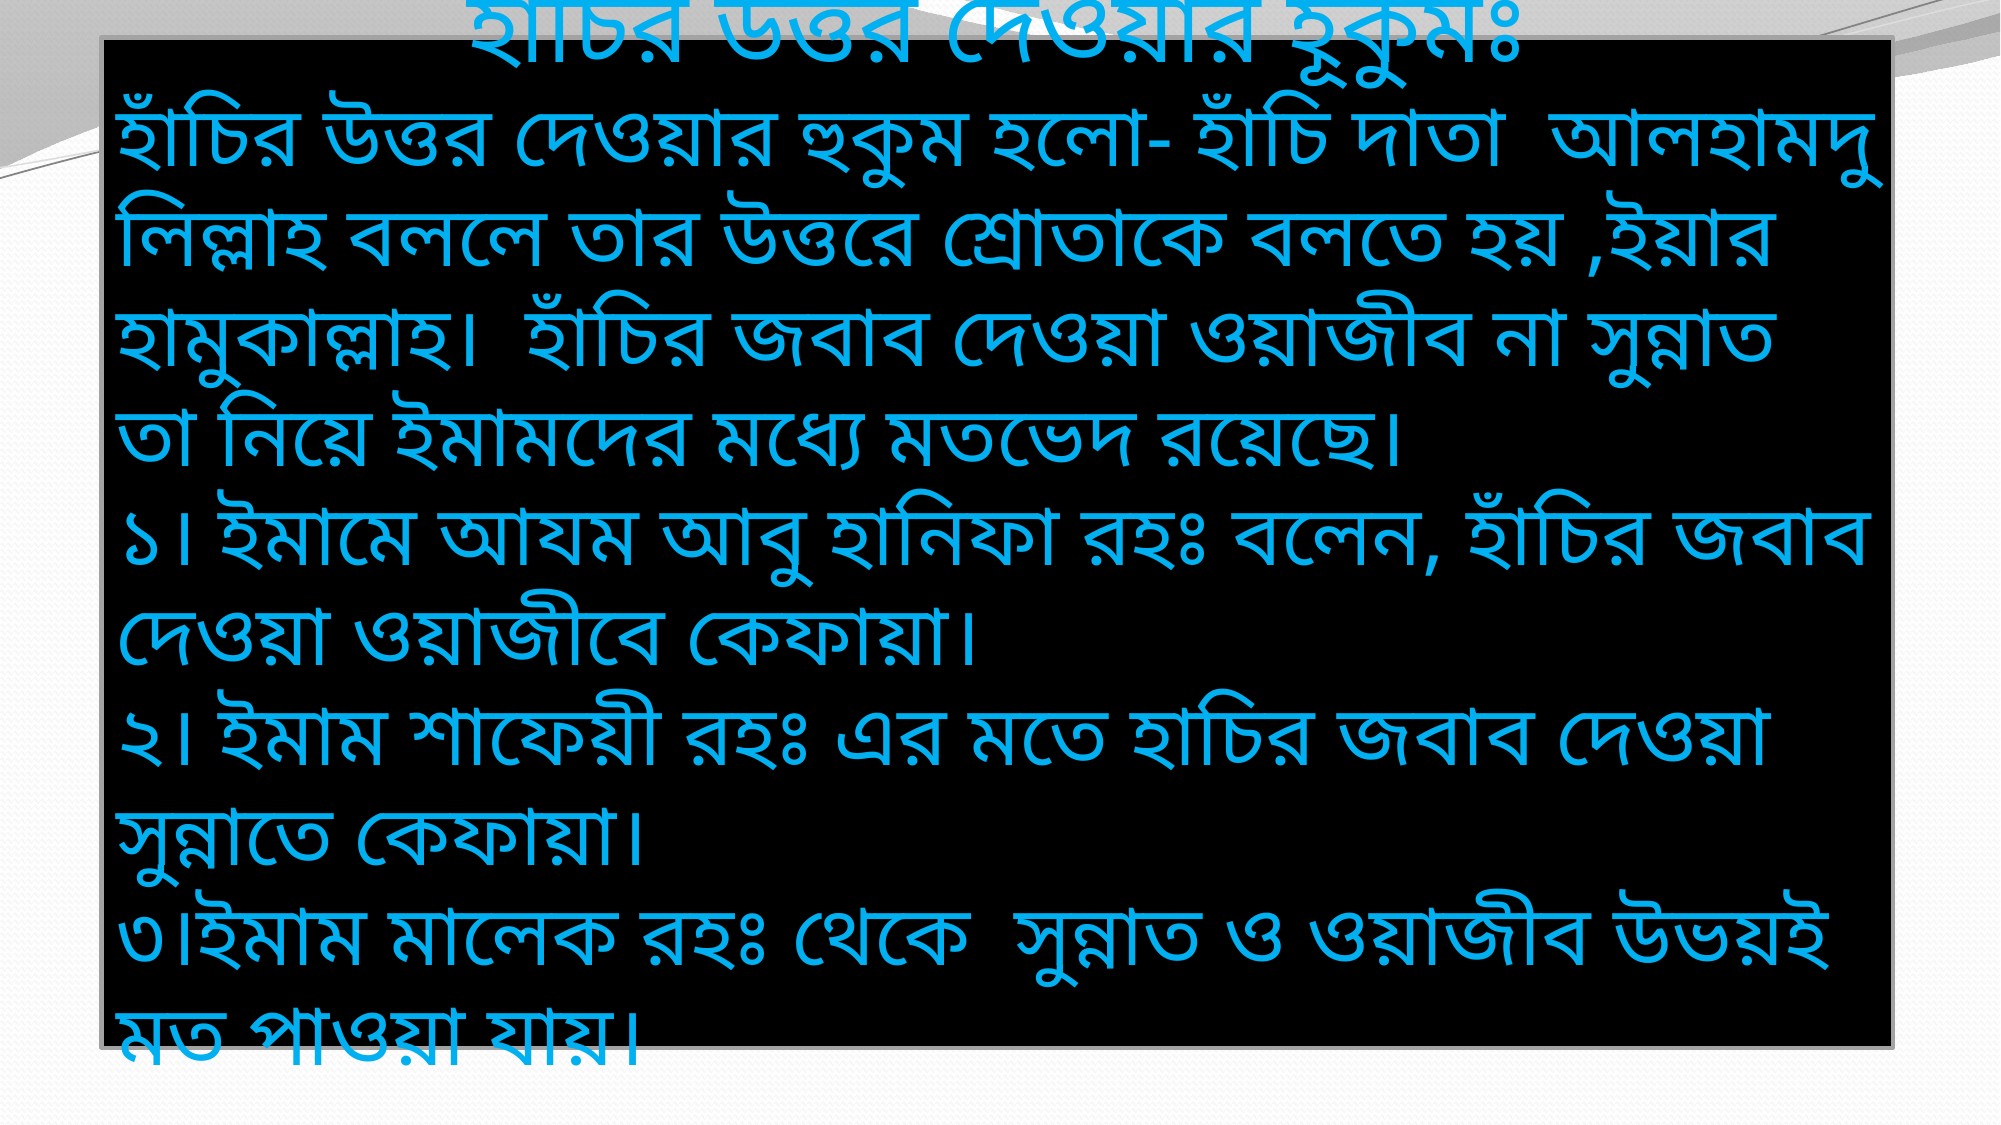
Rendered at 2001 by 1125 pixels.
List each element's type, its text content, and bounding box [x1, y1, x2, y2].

text_box হাঁচির উত্তর দেওয়ার হূকুমঃ হাঁচির উত্তর দেওয়ার হুকুম হলো- হাঁচি দাতা আলহামদু লিল্লাহ বললে তার উত্তরে শ্রোতাকে বলতে হয় ,ইয়ার হামুকাল্লাহ। হাঁচির জবাব দেওয়া ওয়াজীব না সুন্নাত তা নিয়ে ইমামদের মধ্যে মতভেদ রয়েছে। ১। ইমামে আযম আবু হানিফা রহঃ বলেন, হাঁচির জবাব দেওয়া ওয়াজীবে কেফায়া। ২। ইমাম শাফেয়ী রহঃ এর মতে হাচির জবাব দেওয়া সুন্নাতে কেফায়া। ৩।ইমাম মালেক রহঃ থেকে সুন্নাত ও ওয়াজীব উভয়ই মত পাওয়া যায়। [99, 35, 1895, 1050]
